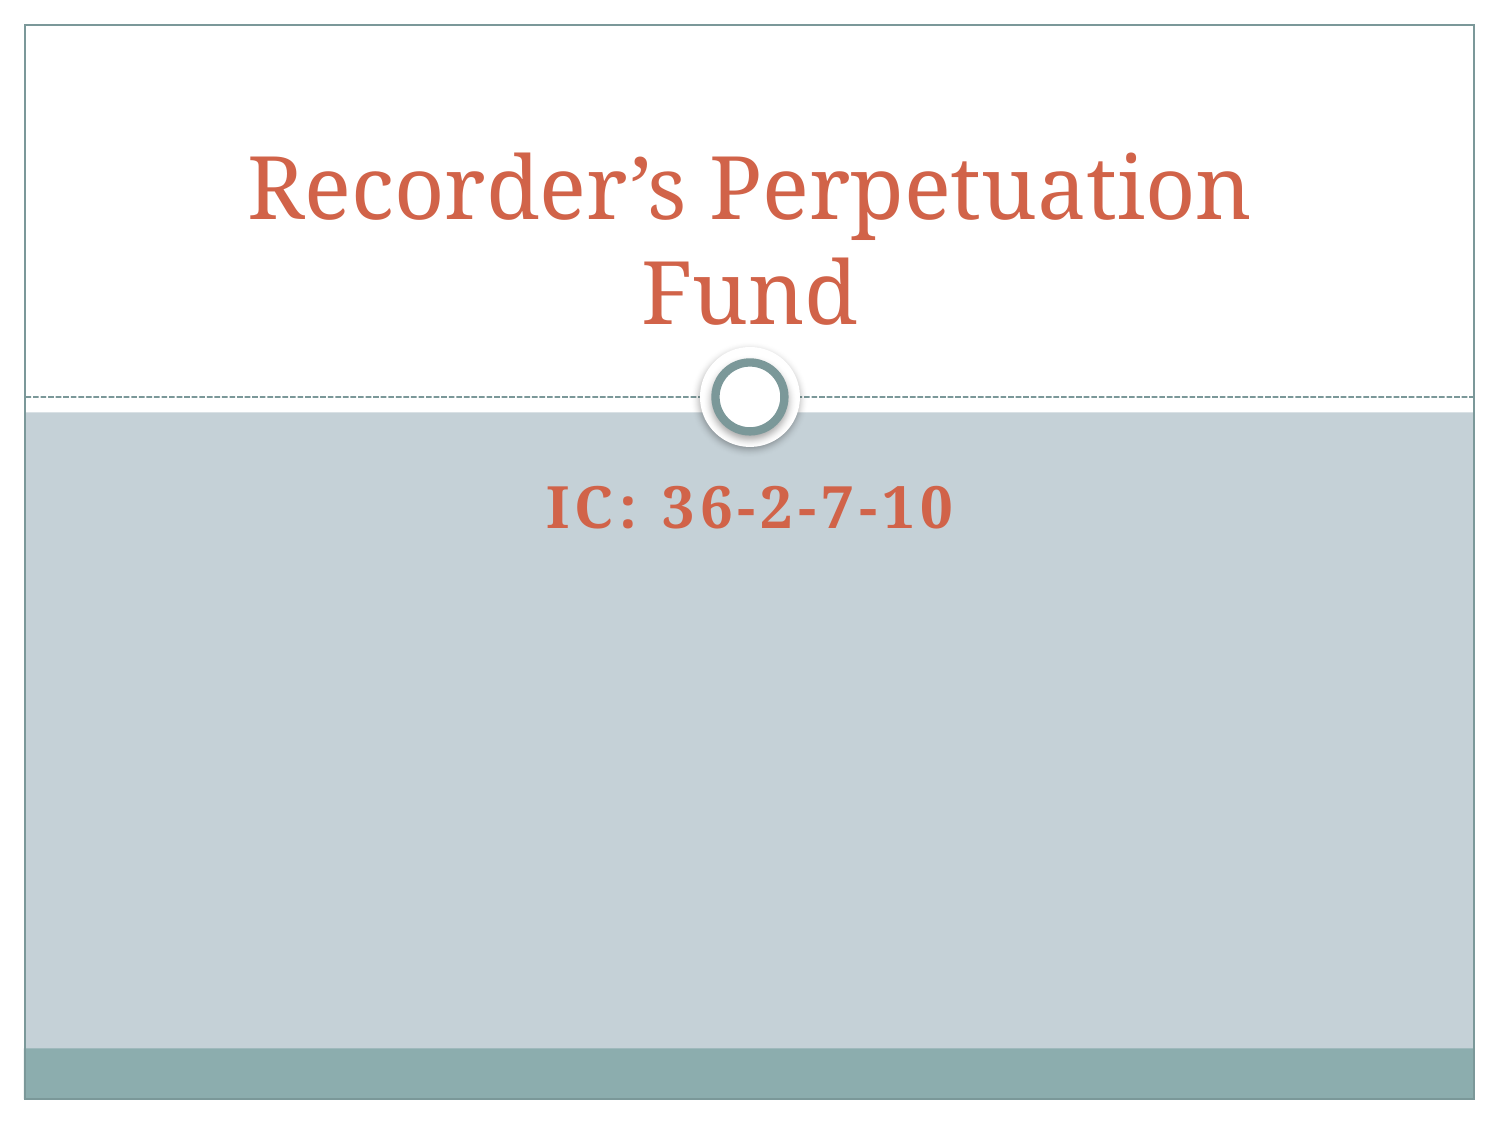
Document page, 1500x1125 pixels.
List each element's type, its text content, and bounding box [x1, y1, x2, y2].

title Recorder’s Perpetuation Fund [112, 62, 1388, 350]
subtitle IC: 36-2-7-10 [225, 462, 1275, 750]
